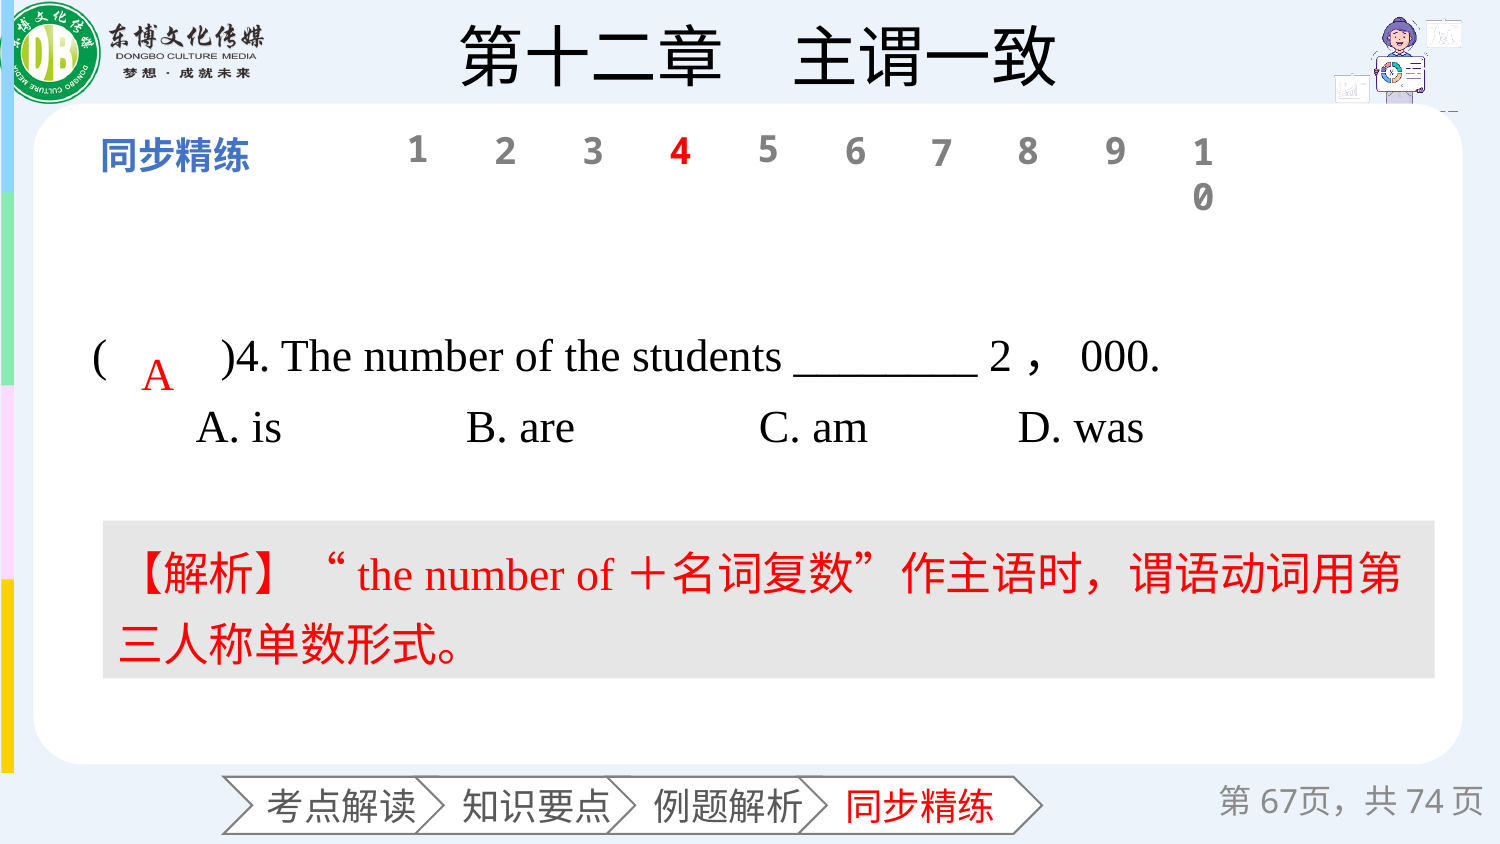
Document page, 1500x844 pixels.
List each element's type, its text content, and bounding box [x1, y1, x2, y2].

text_box 2 [479, 119, 533, 180]
picture [1312, 0, 1487, 131]
text_box 7 [915, 121, 968, 179]
text_box 6 [829, 119, 882, 181]
text_box ( )4. The number of the students ________ 2，000. A. is B. are C. am D. was [77, 246, 1408, 482]
slide_number 第页，共74页 [1195, 780, 1500, 826]
text_box 1 [391, 118, 446, 182]
text_box 3 [567, 119, 621, 180]
text_box 4 [654, 119, 709, 180]
text_box 8 [1002, 119, 1056, 180]
text_box 9 [1089, 119, 1144, 180]
picture [14, 1, 265, 104]
text_box 【解析】“the number of＋名词复数”作主语时，谓语动词用第三人称单数形式。 [102, 520, 1435, 679]
text_box 10 [1177, 120, 1246, 180]
text_box A [126, 337, 282, 394]
text_box 5 [742, 118, 796, 181]
